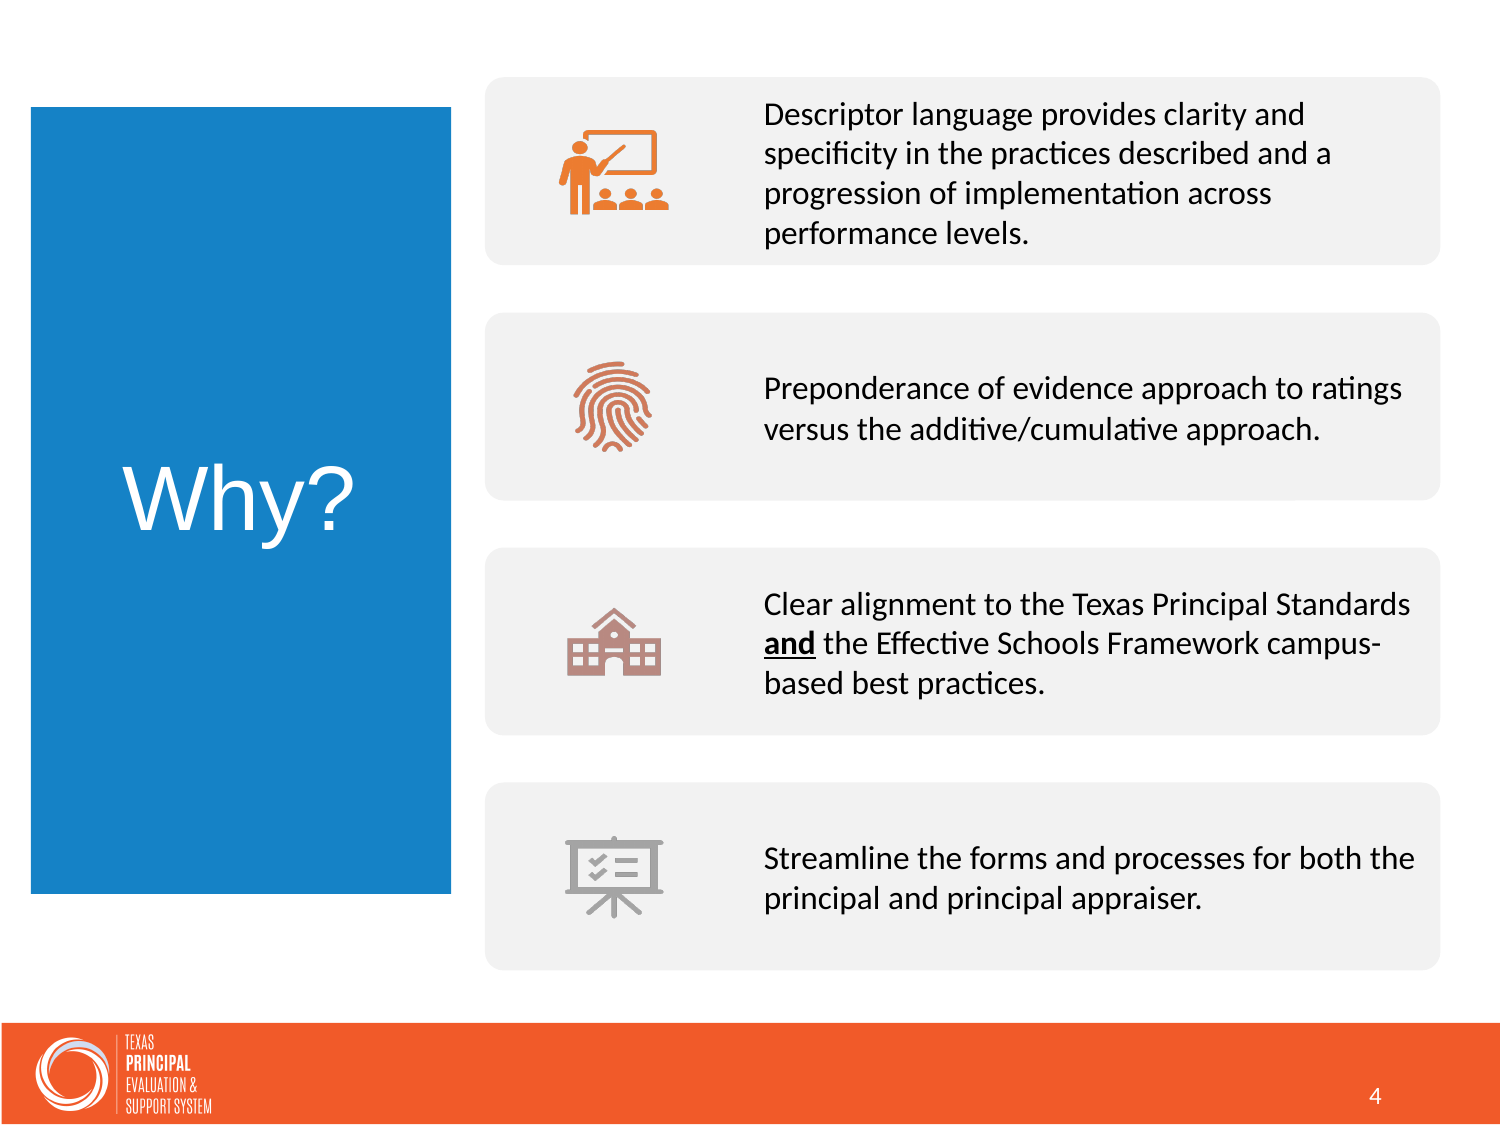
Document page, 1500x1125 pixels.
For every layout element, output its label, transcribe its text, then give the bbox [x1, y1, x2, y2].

text_box [552, 589, 676, 694]
picture [27, 1026, 223, 1121]
text_box [552, 119, 676, 224]
text_box Preponderance of evidence approach to ratings versus the additive/cumulative approach. [743, 312, 1441, 501]
title Why? [30, 107, 452, 894]
text_box [484, 547, 743, 736]
text_box Streamline the forms and processes for both the principal and principal appraiser. [743, 782, 1441, 971]
text_box [552, 824, 676, 929]
text_box [552, 354, 676, 459]
text_box [484, 312, 743, 501]
text_box Clear alignment to the Texas Principal Standards and the Effective Schools Framework campus-based best practices. [743, 547, 1441, 736]
slide_number 4 [1059, 1065, 1397, 1125]
text_box [484, 782, 743, 971]
text_box Descriptor language provides clarity and specificity in the practices described and a progression of implementation across performance levels. [743, 77, 1441, 266]
text_box [484, 77, 743, 266]
